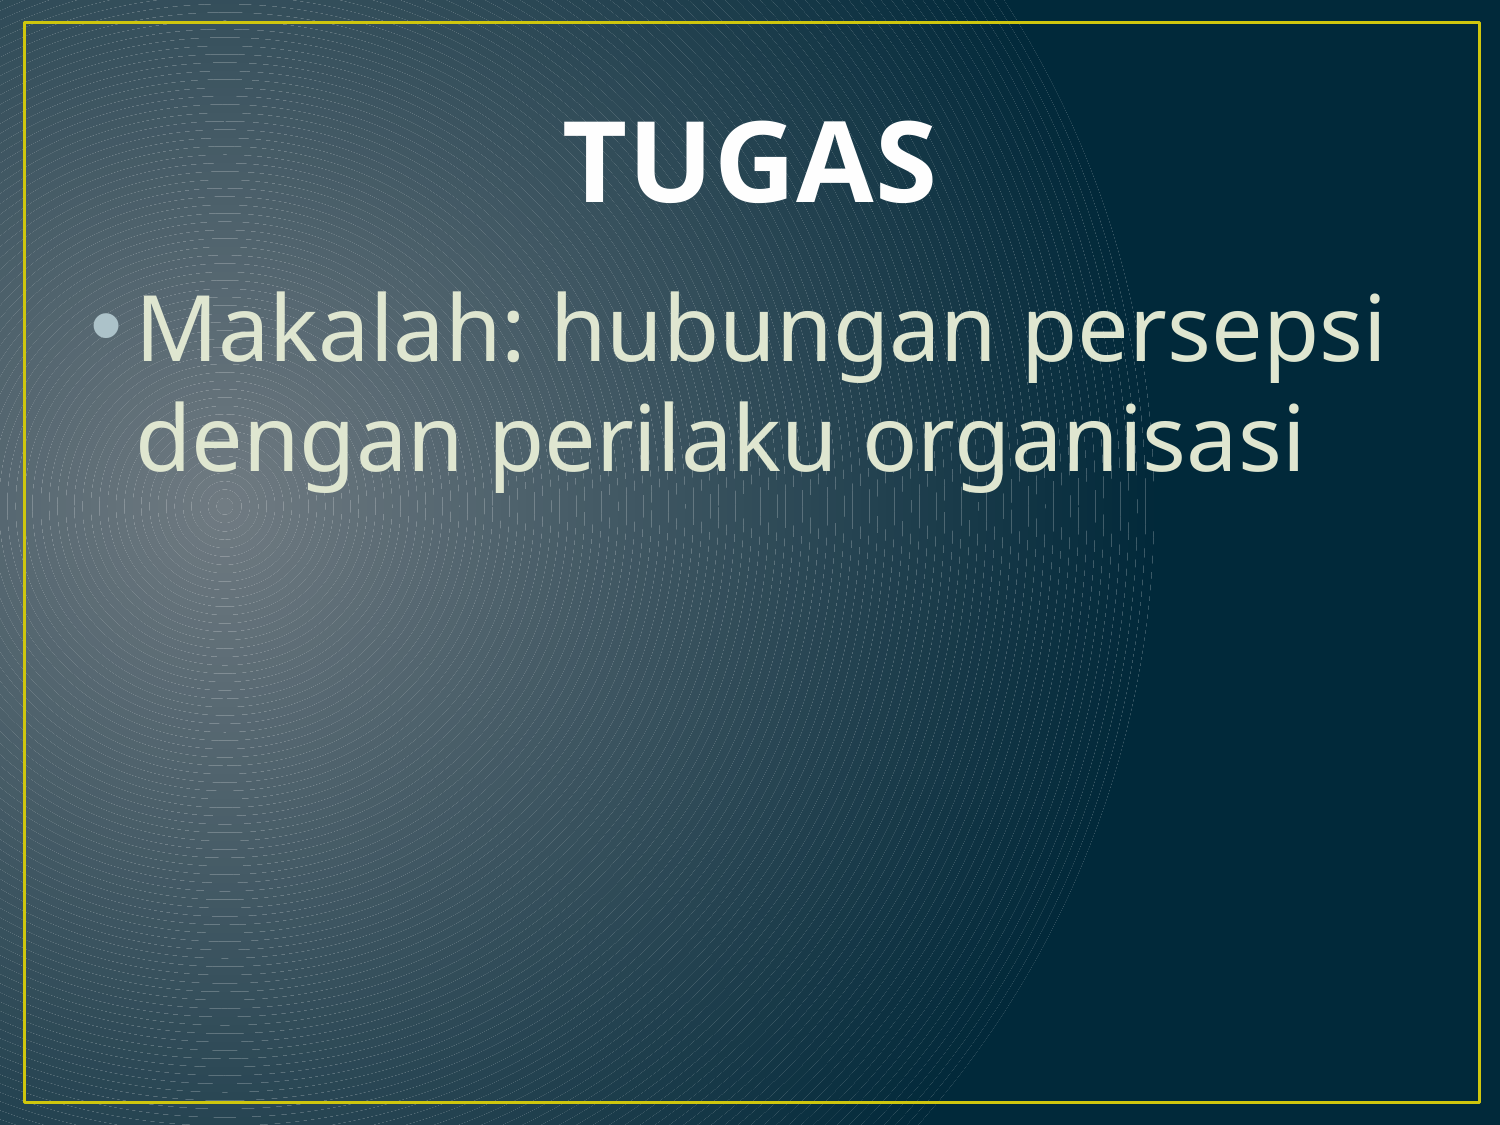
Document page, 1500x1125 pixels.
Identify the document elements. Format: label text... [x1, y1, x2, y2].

title TUGAS [75, 45, 1425, 233]
list Makalah: hubungan persepsi dengan perilaku organisasi [75, 262, 1425, 1005]
